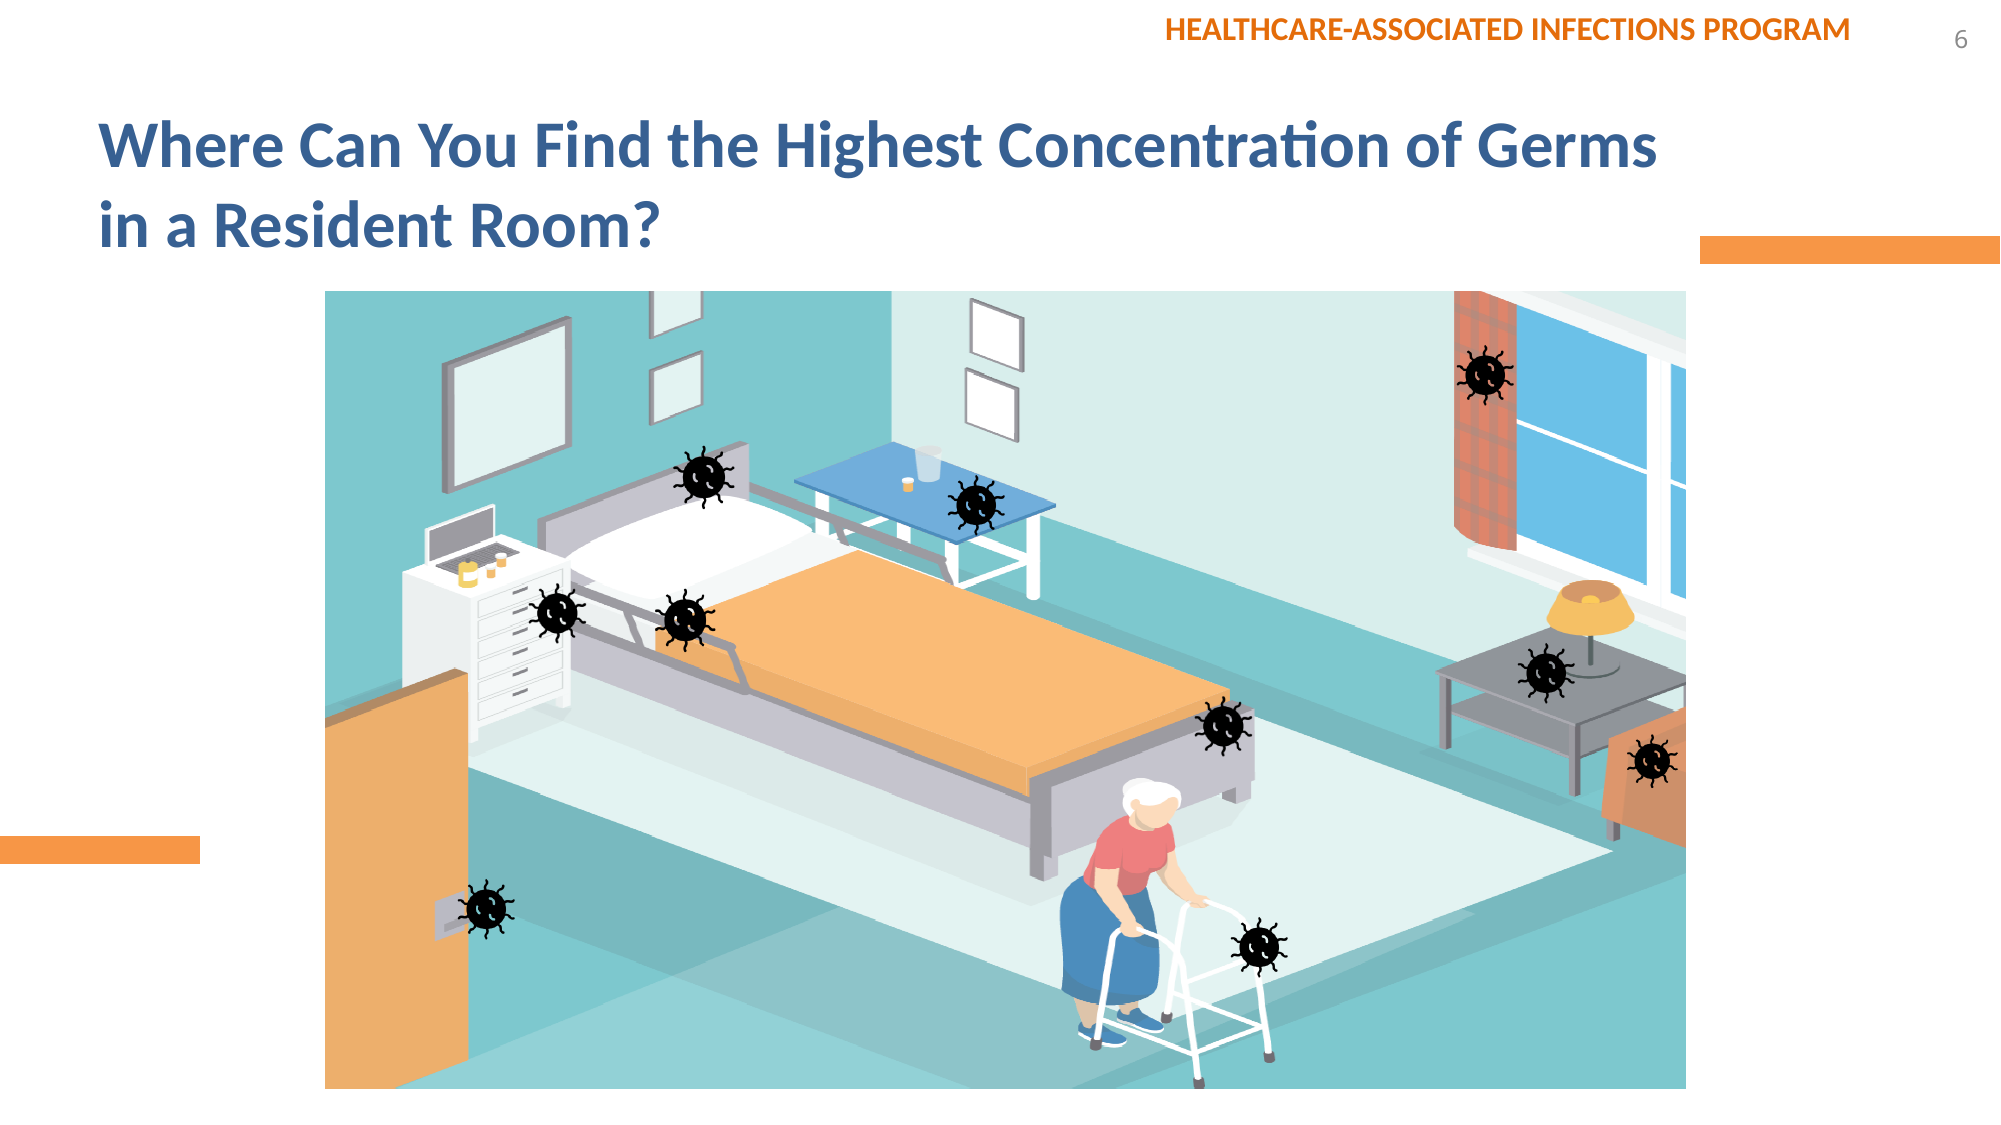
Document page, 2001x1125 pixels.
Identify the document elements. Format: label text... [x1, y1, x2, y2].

picture [324, 290, 2000, 1125]
title Where Can You Find the Highest Concentration of Germs in a Resident Room? [83, 87, 1700, 275]
slide_number 6 [1866, 10, 1984, 71]
